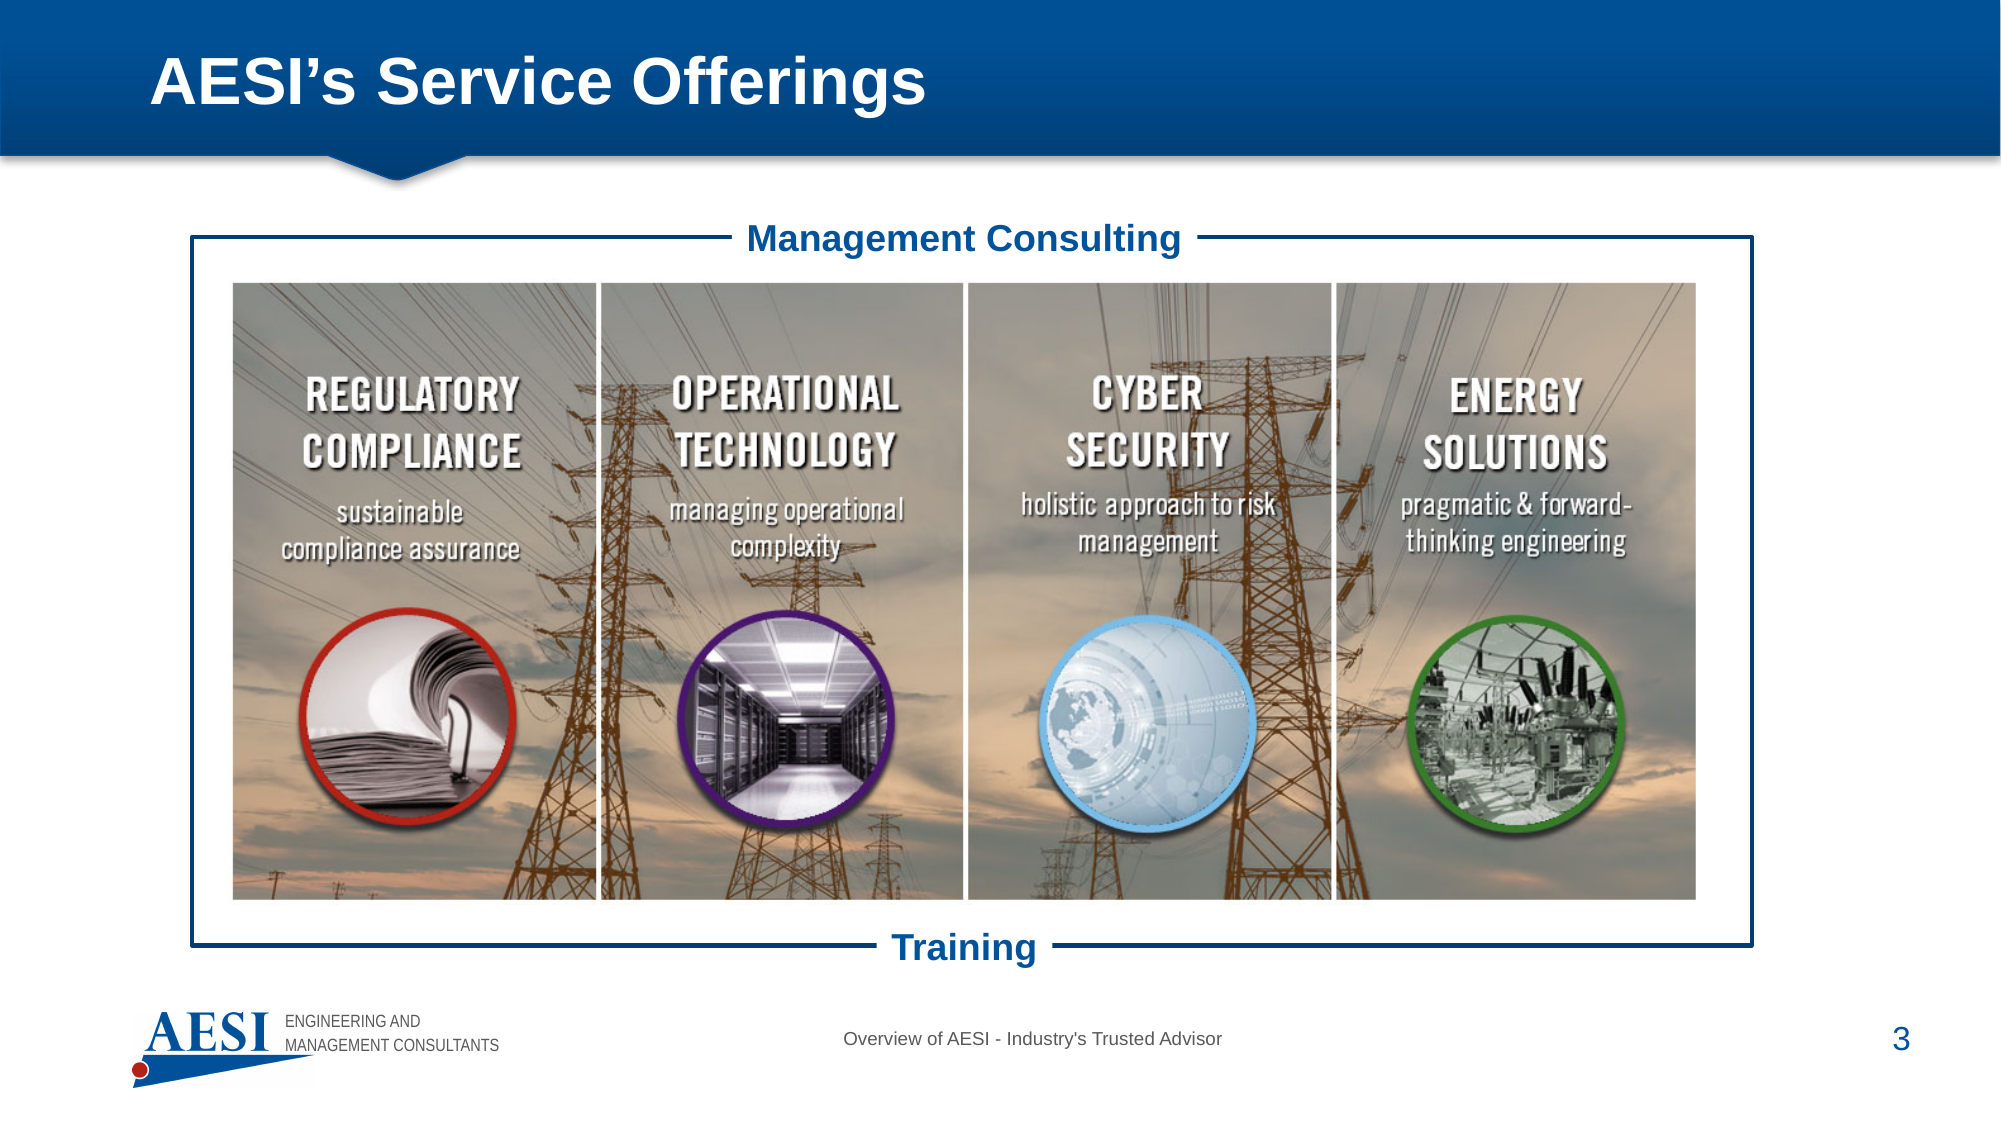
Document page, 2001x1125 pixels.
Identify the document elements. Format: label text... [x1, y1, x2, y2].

slide_number 3 [1751, 1002, 1926, 1065]
text_box [190, 235, 1754, 948]
title AESI’s Service Offerings [134, 24, 1869, 132]
text_box Training [876, 915, 1053, 976]
picture [227, 278, 1702, 905]
picture [307, 1016, 315, 1026]
text_box Management Consulting [731, 206, 1198, 267]
picture [132, 1012, 315, 1088]
footer Overview of AESI - Industry's Trusted Advisor [565, 1008, 1500, 1069]
